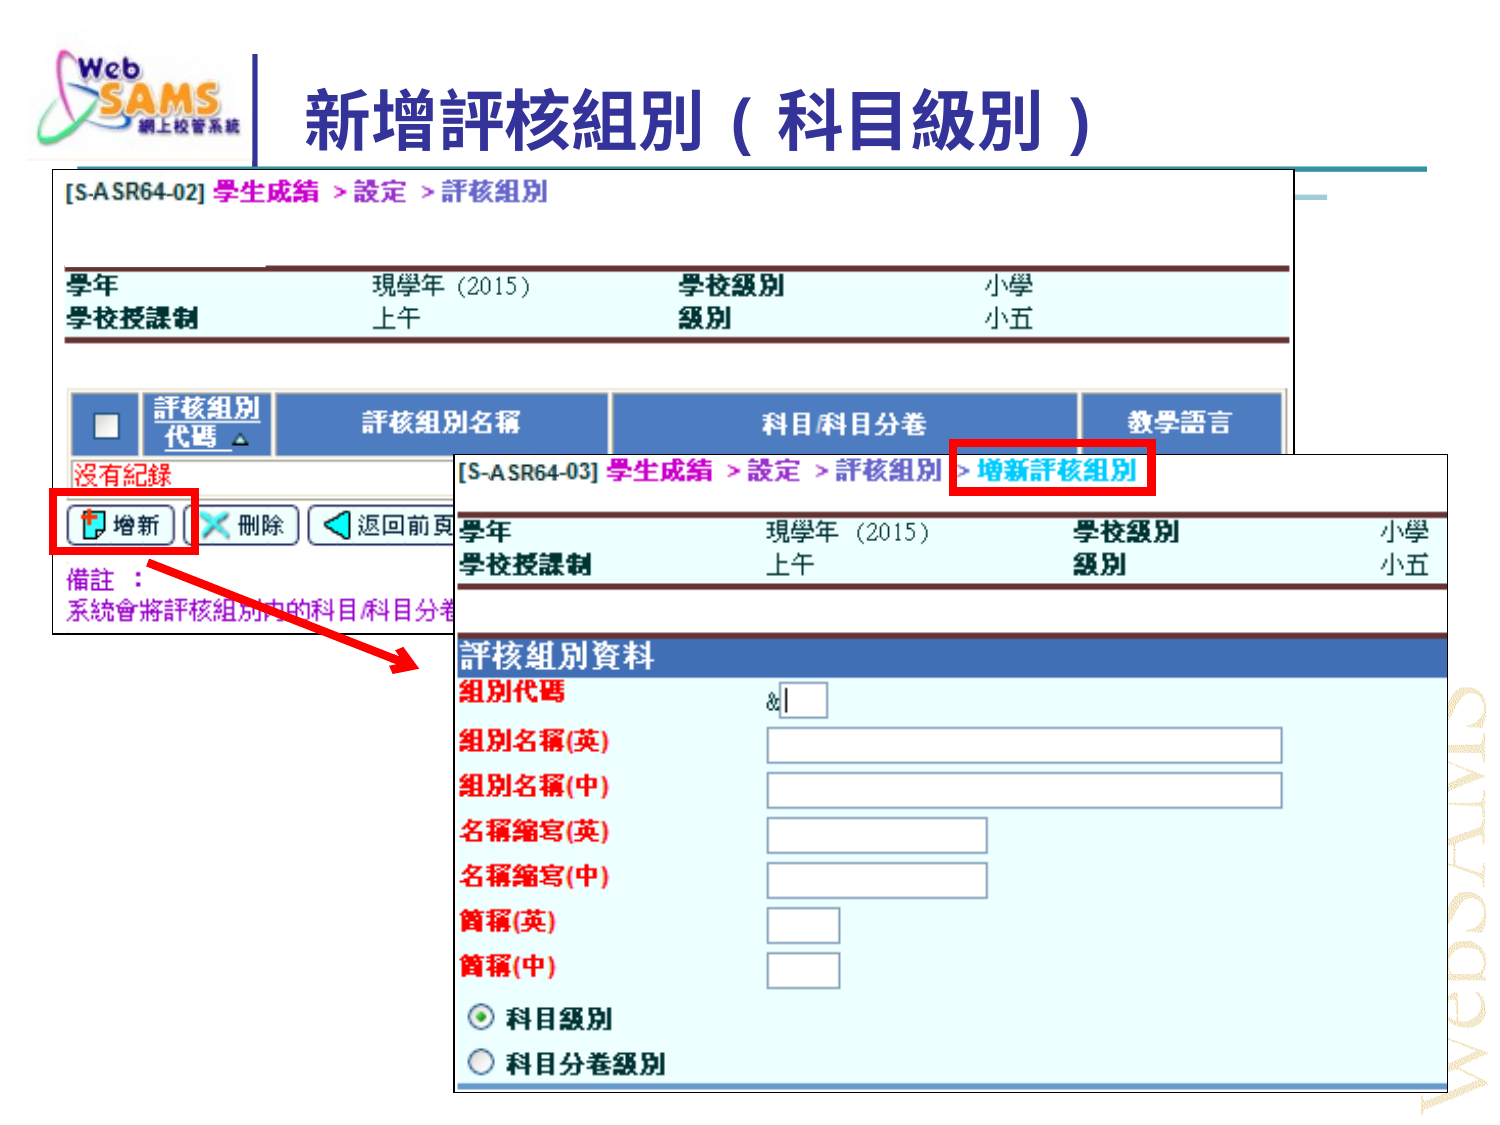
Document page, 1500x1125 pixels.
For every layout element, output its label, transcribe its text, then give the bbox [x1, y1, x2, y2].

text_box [454, 455, 1448, 1092]
picture [27, 29, 253, 161]
title 新增評核組別(科目級別) [289, 41, 1465, 167]
text_box [353, 643, 420, 671]
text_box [52, 169, 1294, 634]
picture [1393, 679, 1500, 1117]
